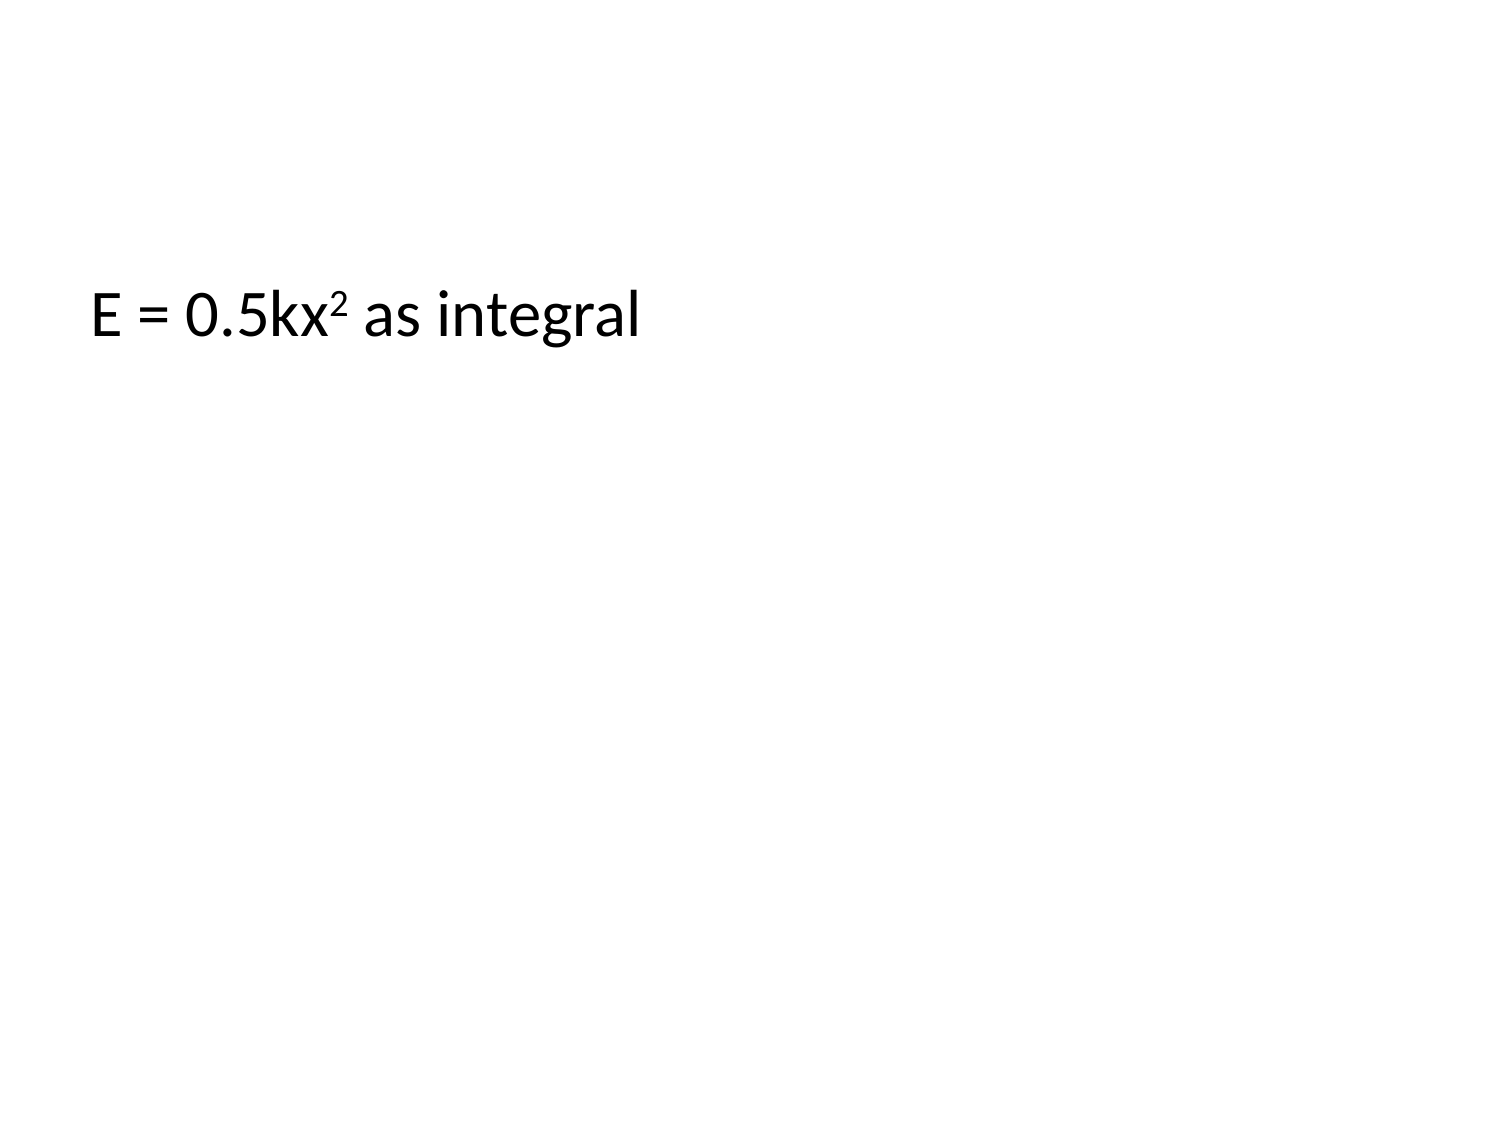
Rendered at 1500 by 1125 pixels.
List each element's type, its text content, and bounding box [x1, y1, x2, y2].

list E = 0.5kx2 as integral [75, 262, 1425, 1005]
